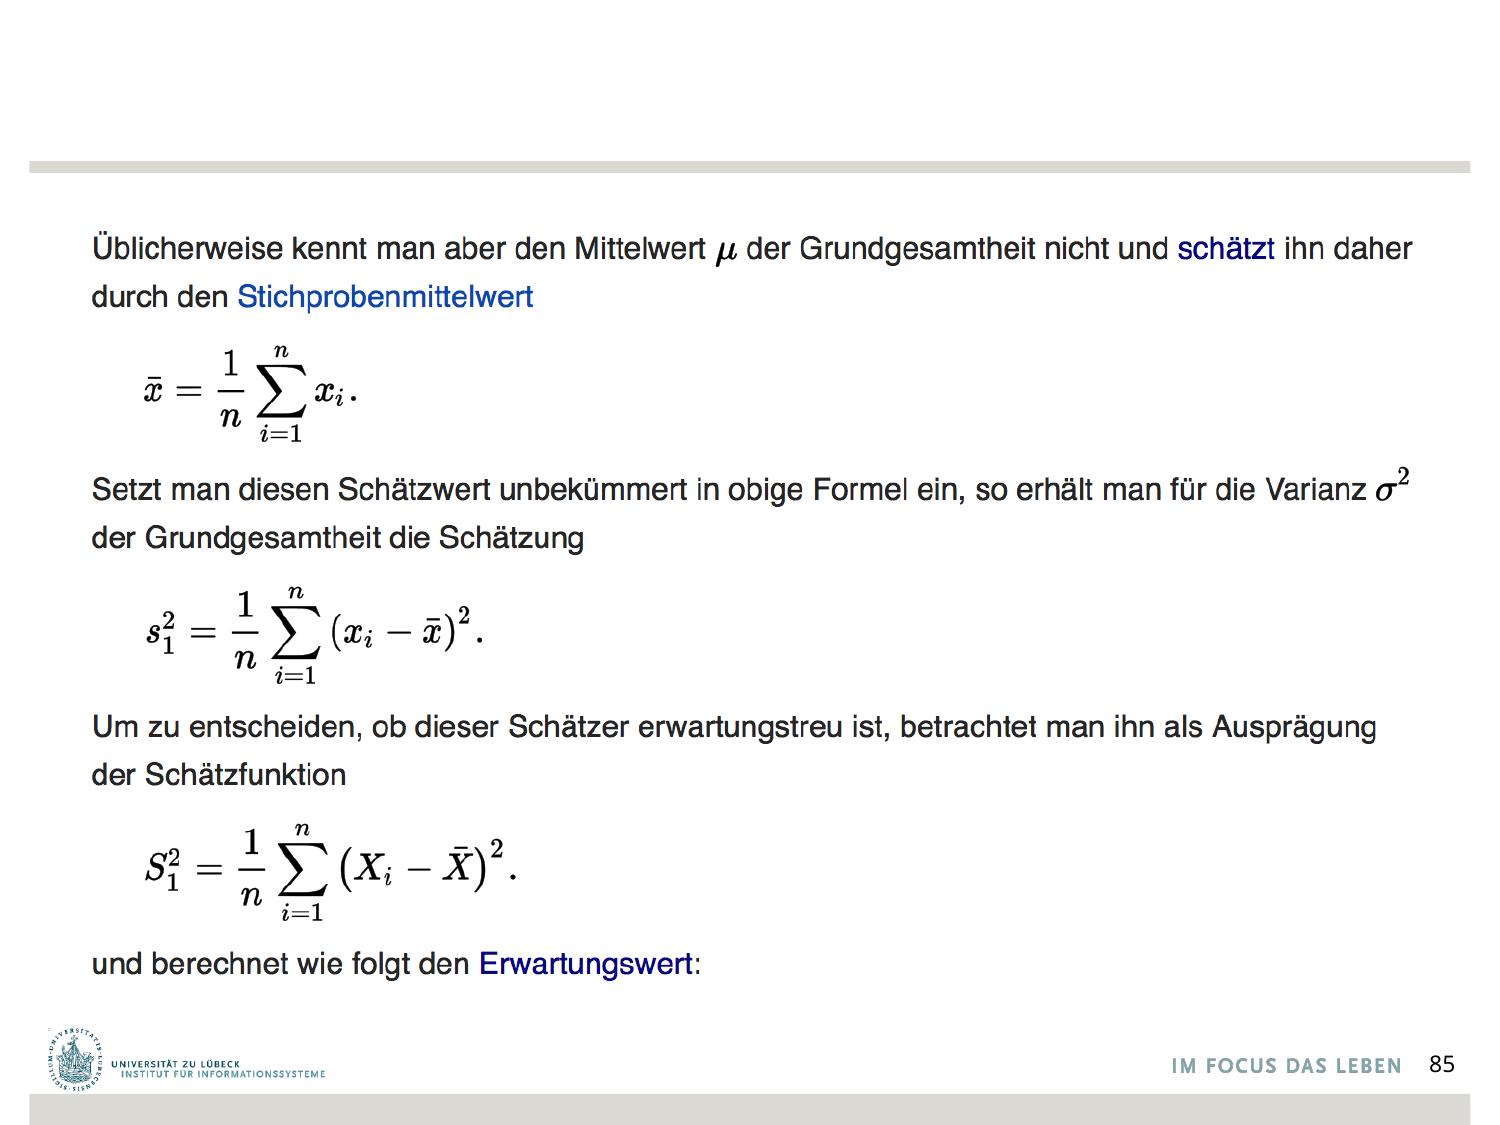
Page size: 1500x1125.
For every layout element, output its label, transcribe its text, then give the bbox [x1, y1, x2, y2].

picture [1173, 1058, 1305, 1073]
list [74, 214, 1426, 994]
slide_number 85 [1305, 1050, 1471, 1083]
